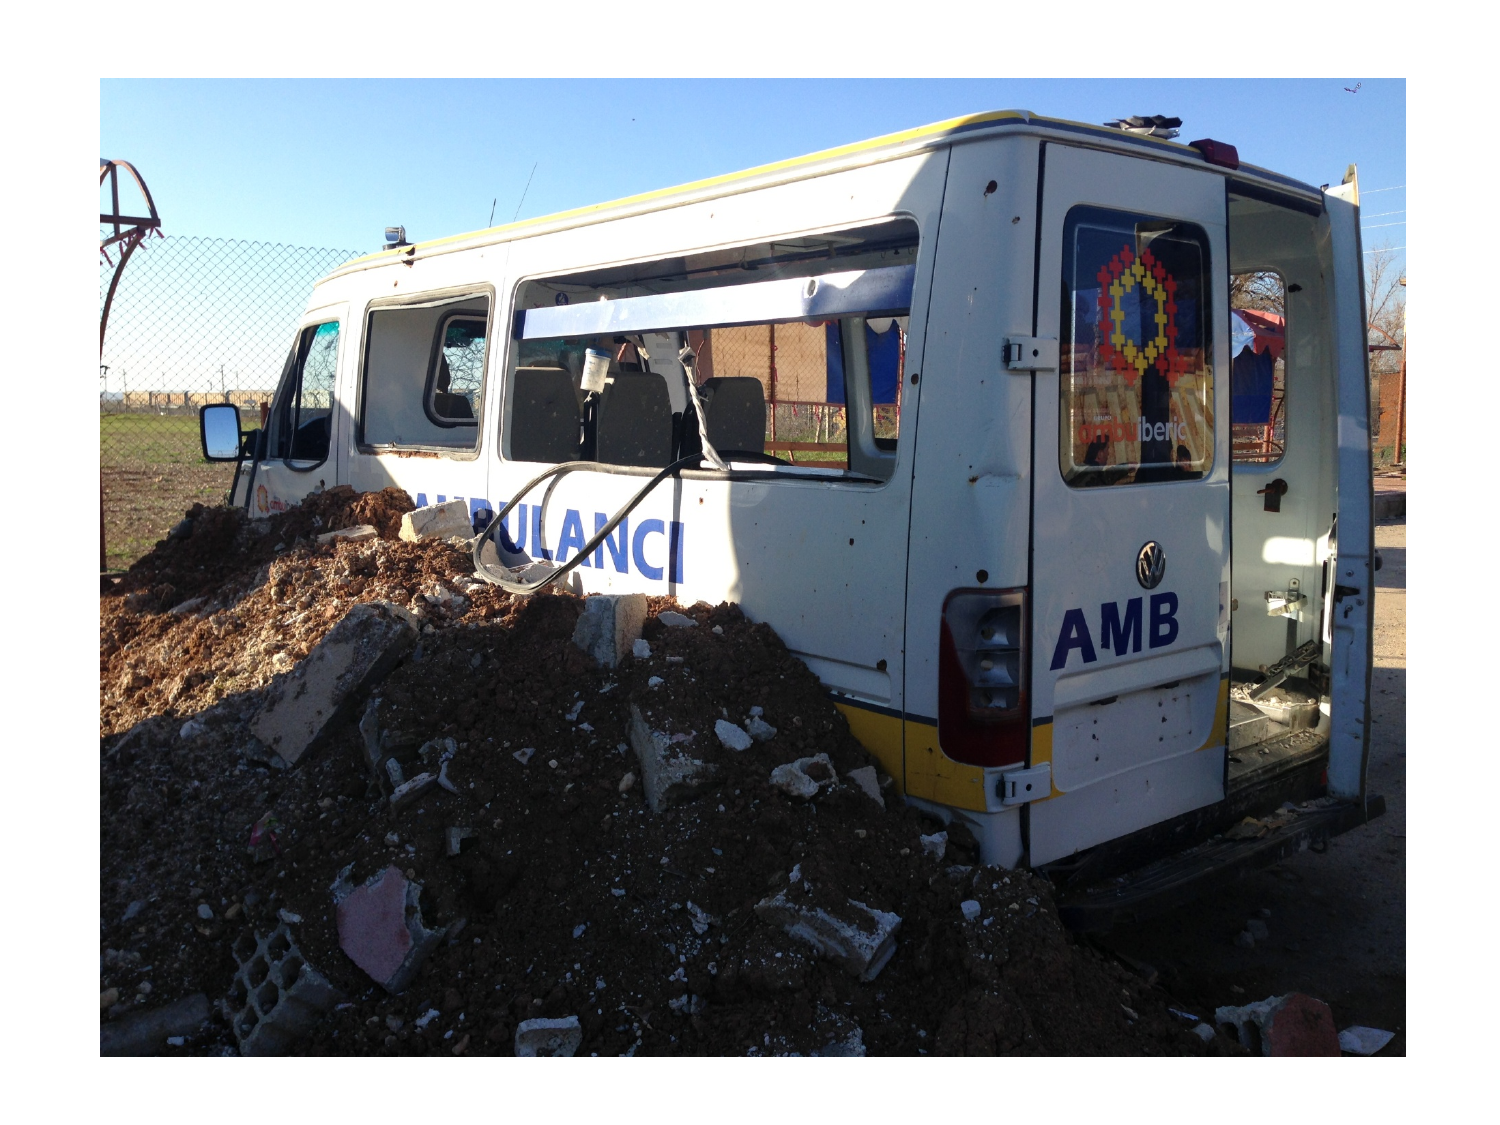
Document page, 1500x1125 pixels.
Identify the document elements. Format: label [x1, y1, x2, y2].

picture [100, 77, 1406, 1058]
